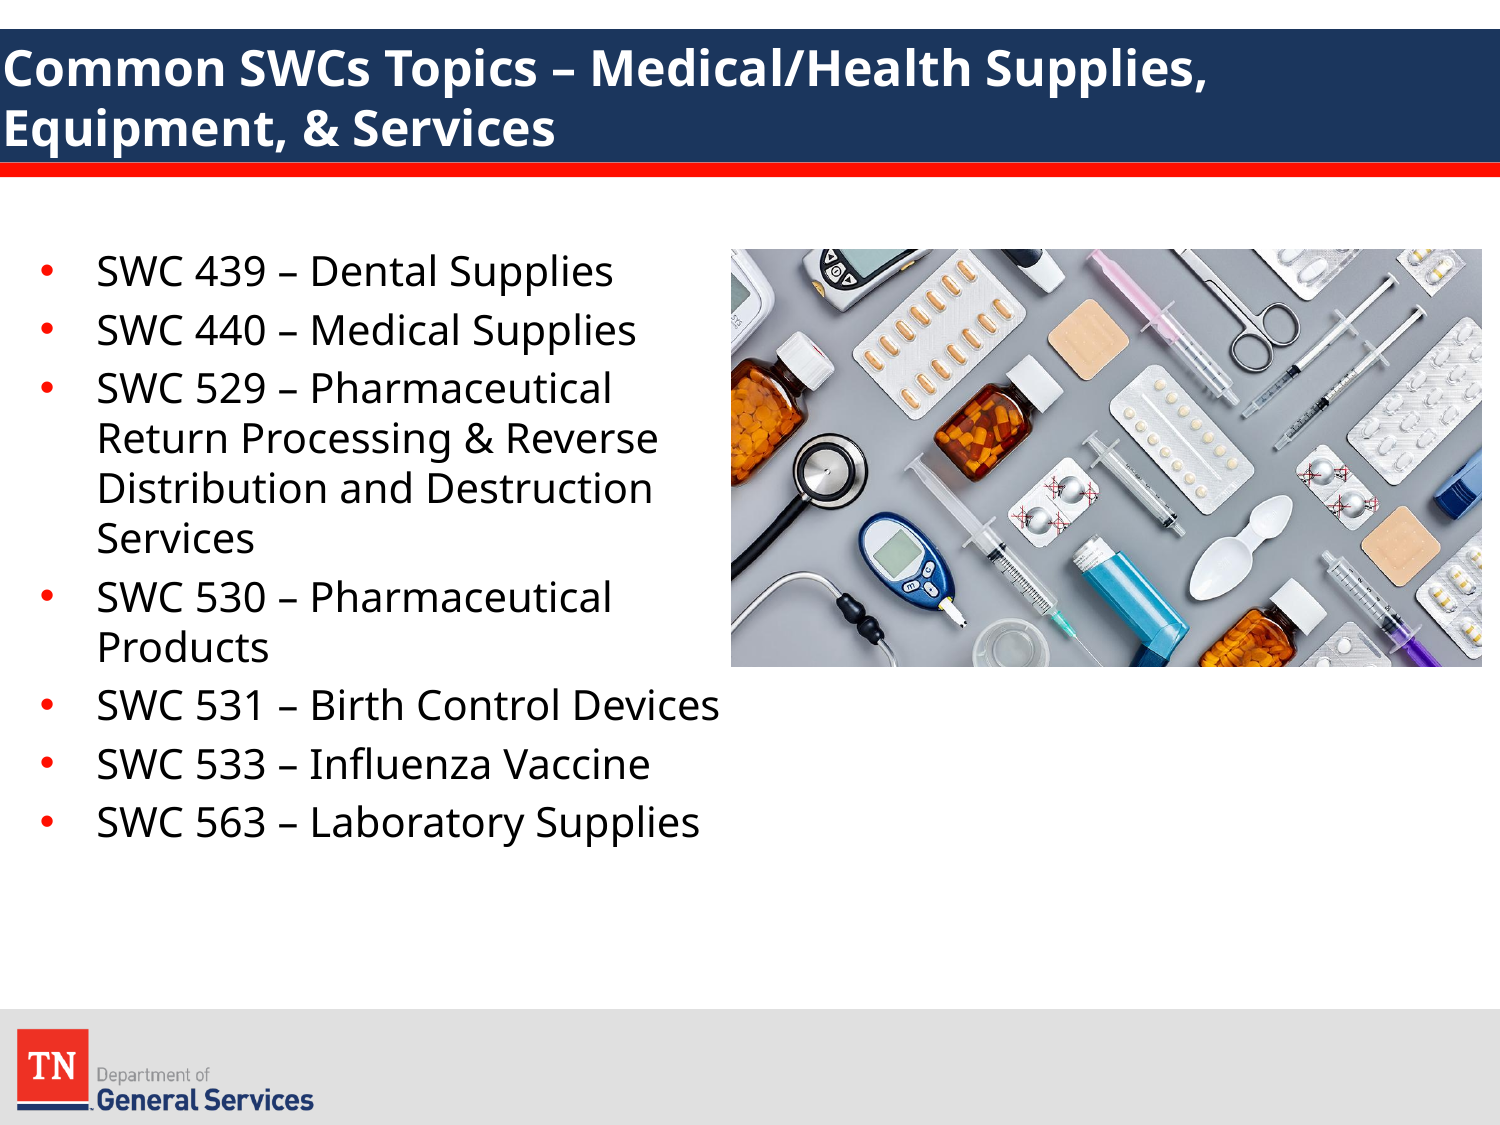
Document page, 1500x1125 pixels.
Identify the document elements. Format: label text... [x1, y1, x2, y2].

title Common SWCs Topics – Medical/Health Supplies, Equipment, & Services [0, 29, 1475, 165]
list SWC 439 – Dental Supplies SWC 440 – Medical Supplies SWC 529 – Pharmaceutical Return Processing & Reverse Distribution and Destruction Services SWC 530 – Pharmaceutical Products SWC 531 – Birth Control Devices SWC 533 – Influenza Vaccine SWC 563 – Laboratory Supplies [24, 237, 745, 1051]
picture [730, 249, 1482, 667]
picture [5, 1009, 325, 1125]
